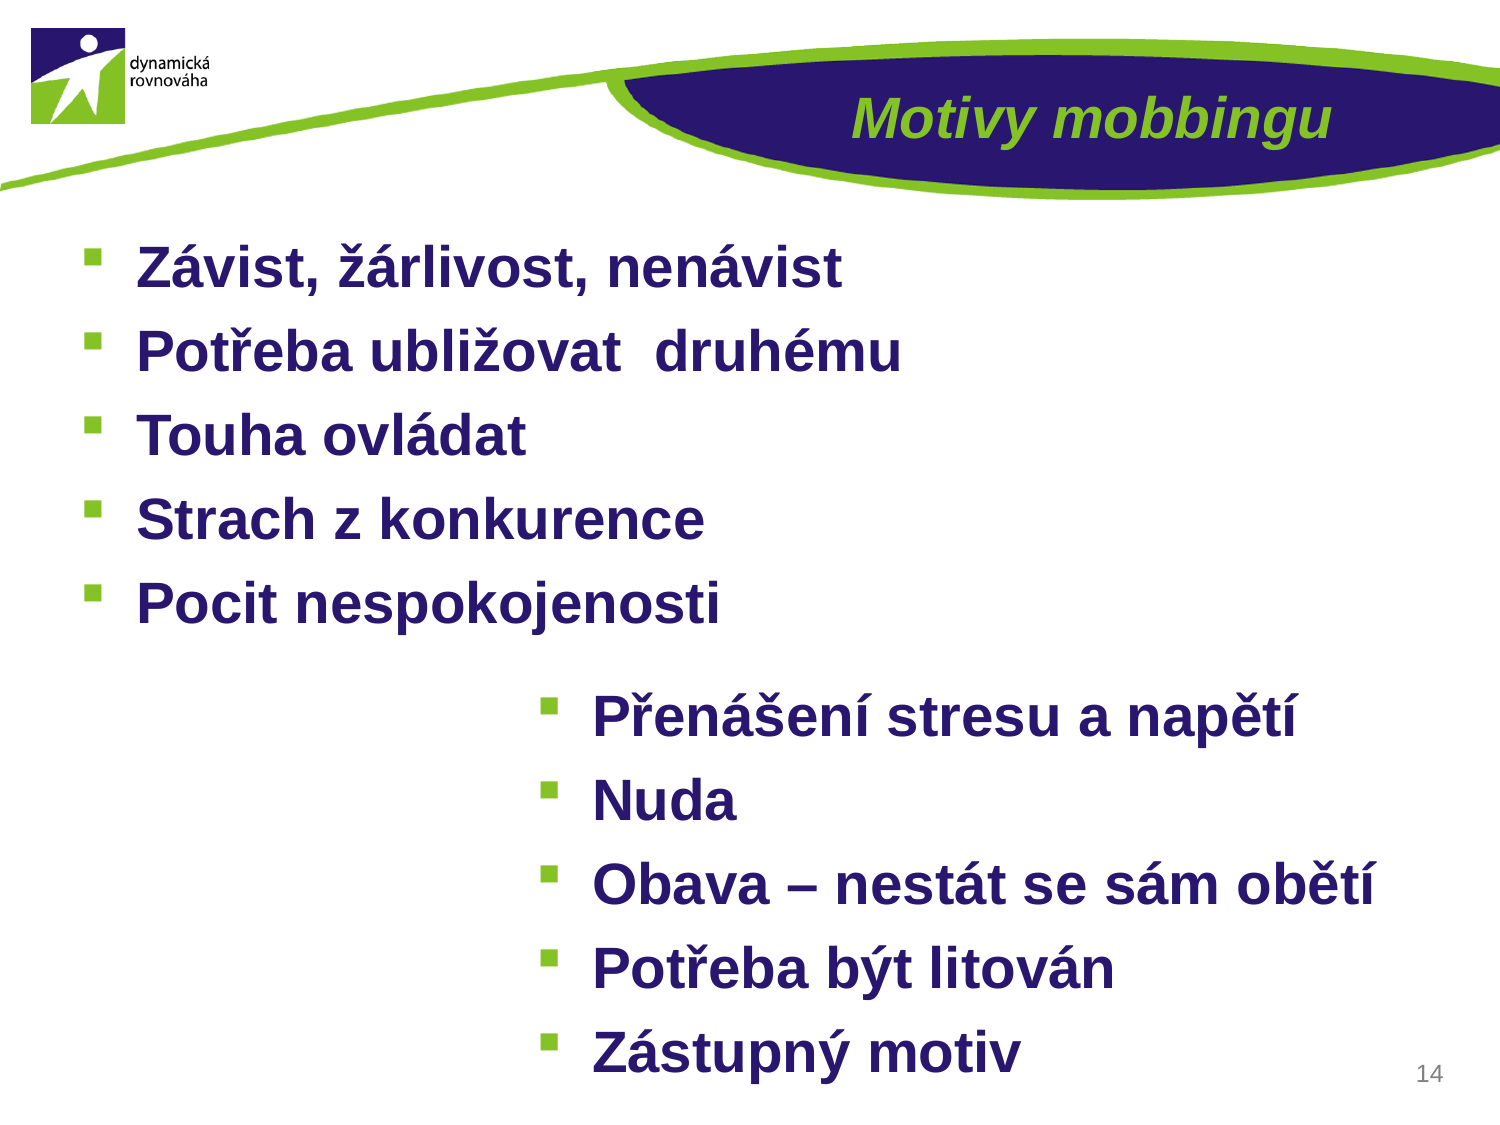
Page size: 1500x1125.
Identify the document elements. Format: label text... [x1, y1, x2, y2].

list Závist, žárlivost, nenávist Potřeba ubližovat druhému Touha ovládat Strach z konkurence Pocit nespokojenosti [64, 208, 1117, 610]
slide_number 14 [1108, 1042, 1459, 1103]
picture [0, 0, 1500, 281]
text_box Přenášení stresu a napětí Nuda Obava – nestát se sám obětí Potřeba být litován Zástupný motiv [521, 656, 1447, 1083]
title Motivy mobbingu [726, 68, 1459, 161]
